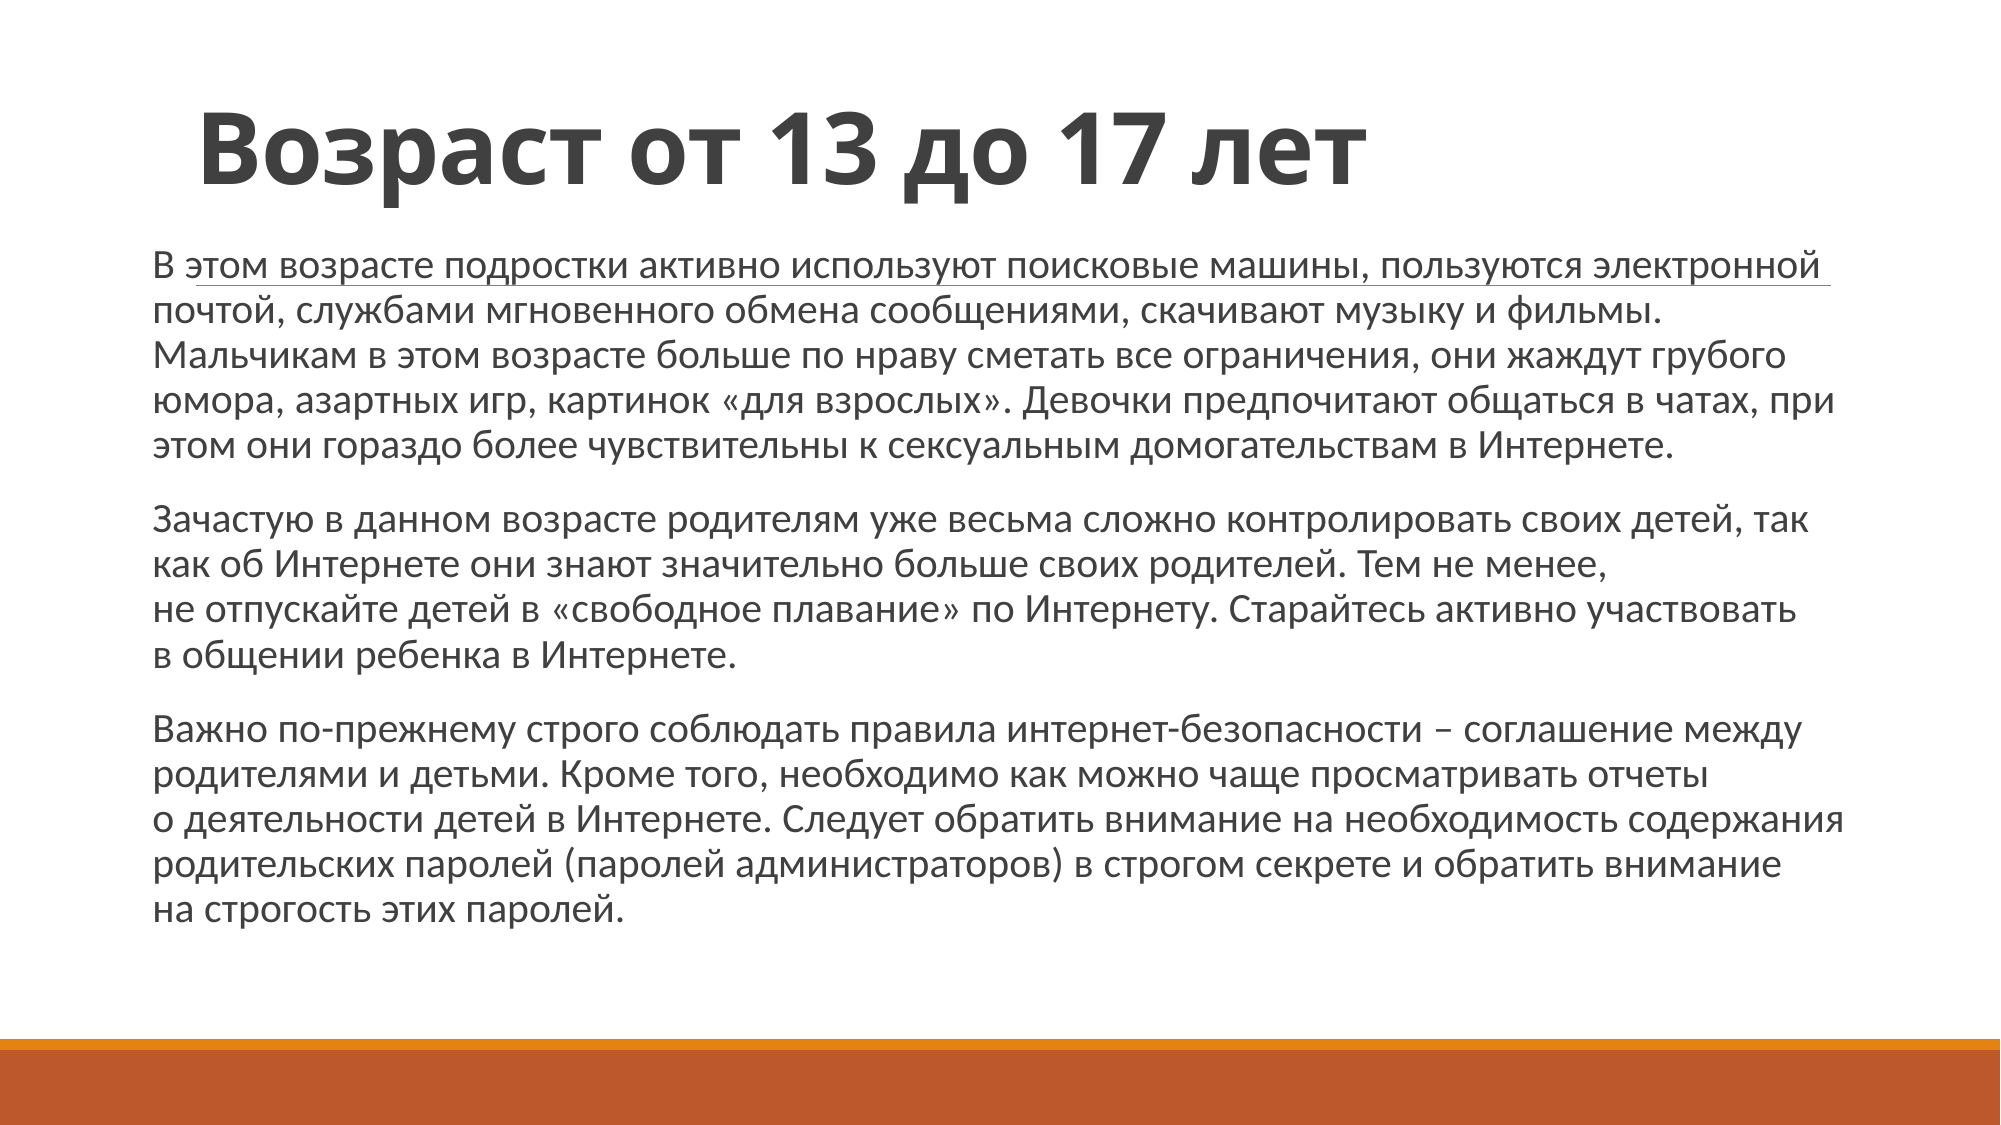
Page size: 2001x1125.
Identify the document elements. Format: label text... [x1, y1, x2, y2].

list В этом возрасте подростки активно используют поисковые машины, пользуются электронной почтой, службами мгновенного обмена сообщениями, скачивают музыку и фильмы. Мальчикам в этом возрасте больше по нраву сметать все ограничения, они жаждут грубого юмора, азартных игр, картинок «для взрослых». Девочки предпочитают общаться в чатах, при этом они гораздо более чувствительны к сексуальным домогательствам в Интернете. Зачастую в данном возрасте родителям уже весьма сложно контролировать своих детей, так как об Интернете они знают значительно больше своих родителей. Тем не менее, не отпускайте детей в «свободное плавание» по Интернету. Старайтесь активно участвовать в общении ребенка в Интернете. Важно по-прежнему строго соблюдать правила интернет-безопасности – соглашение между родителями и детьми. Кроме того, необходимо как можно чаще просматривать отчеты о деятельности детей в Интернете. Следует обратить внимание на необходимость содержания родительских паролей (паролей администраторов) в строгом секрете и обратить внимание на строгость этих паролей. [137, 234, 1863, 1014]
title Возраст от 13 до 17 лет [180, 47, 1830, 213]
